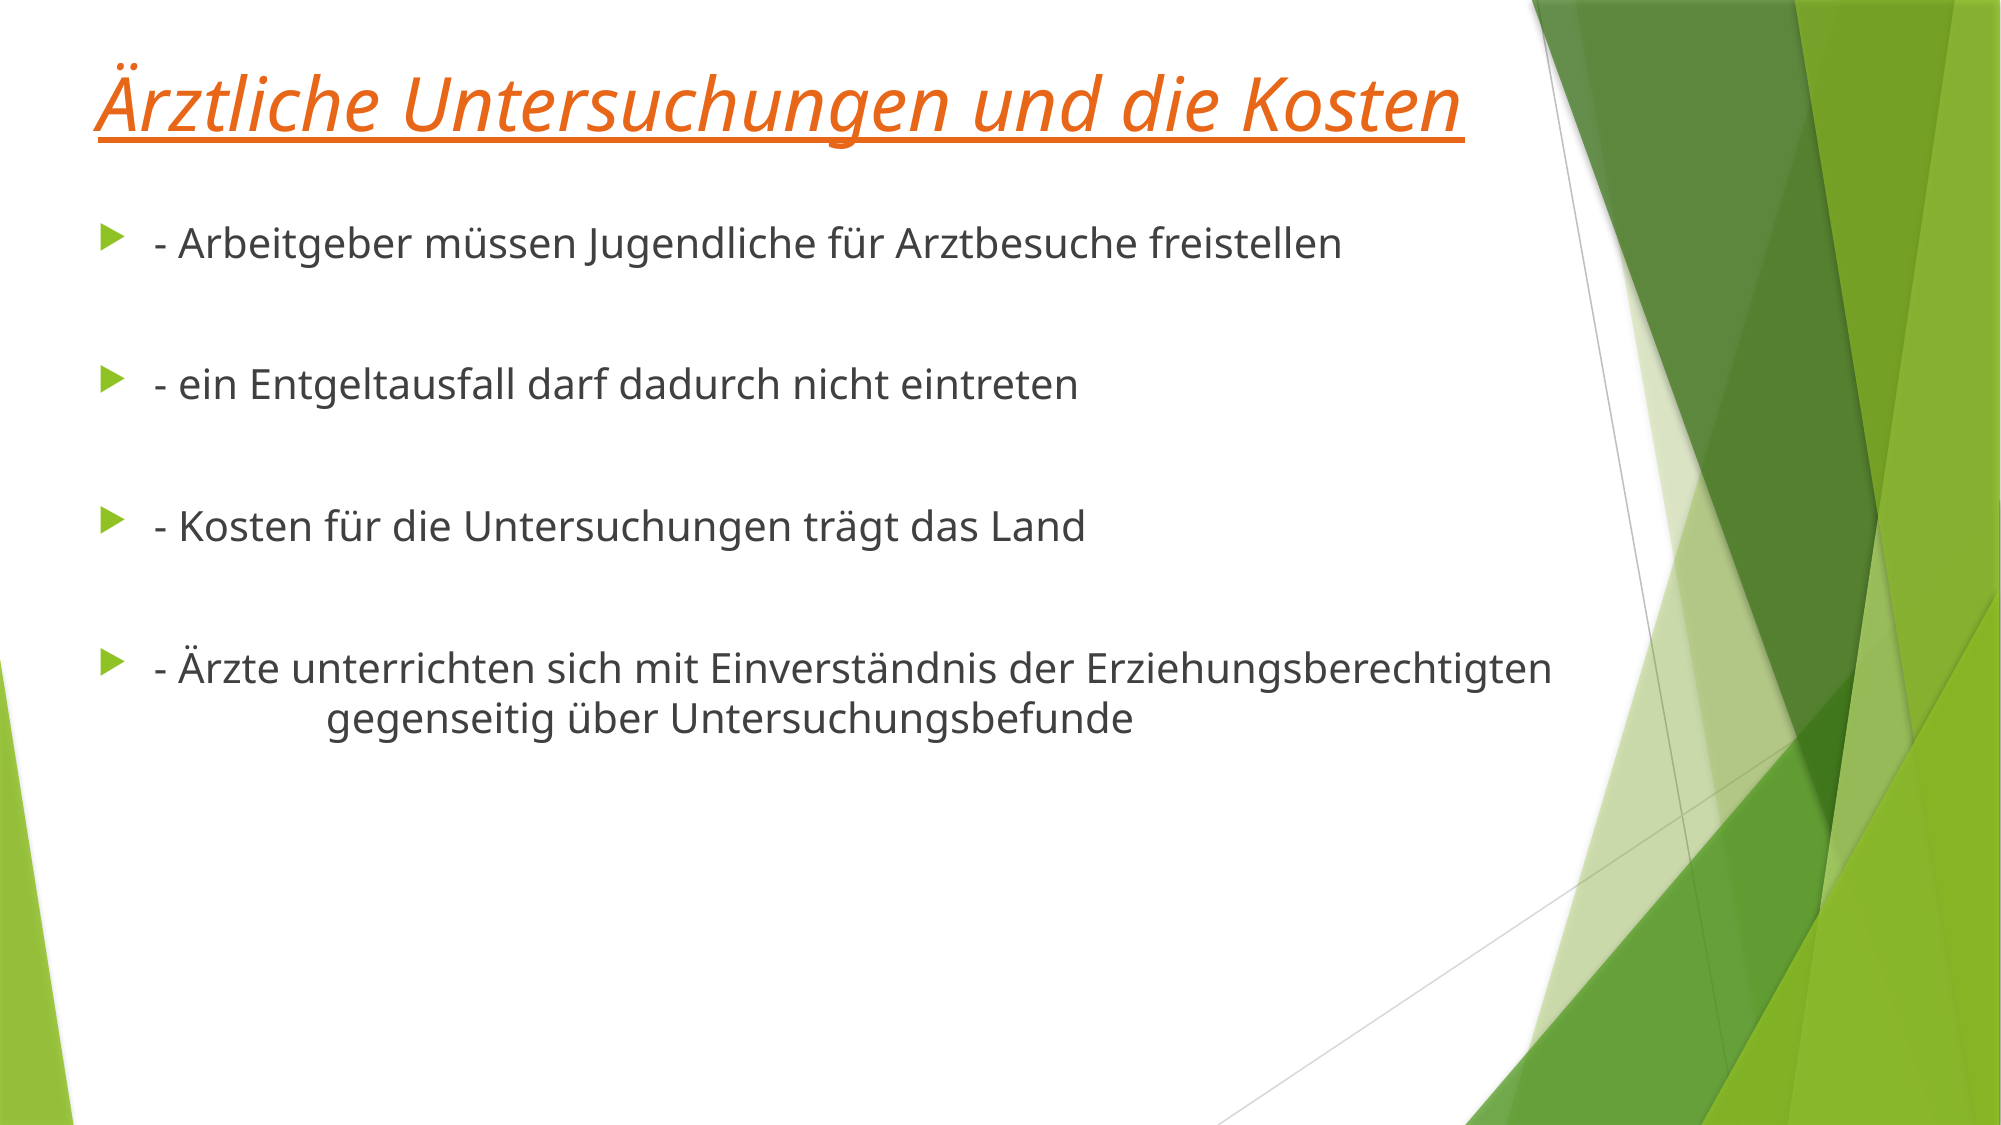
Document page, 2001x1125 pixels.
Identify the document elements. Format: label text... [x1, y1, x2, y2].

subtitle - Arbeitgeber müssen Jugendliche für Arztbesuche freistellen - ein Entgeltausfall darf dadurch nicht eintreten - Kosten für die Untersuchungen trägt das Land - Ärzte unterrichten sich mit Einverständnis der Erziehungsberechtigten gegenseitig über Untersuchungsbefunde [82, 126, 1571, 832]
title Ärztliche Untersuchungen und die Kosten [82, 49, 1571, 126]
